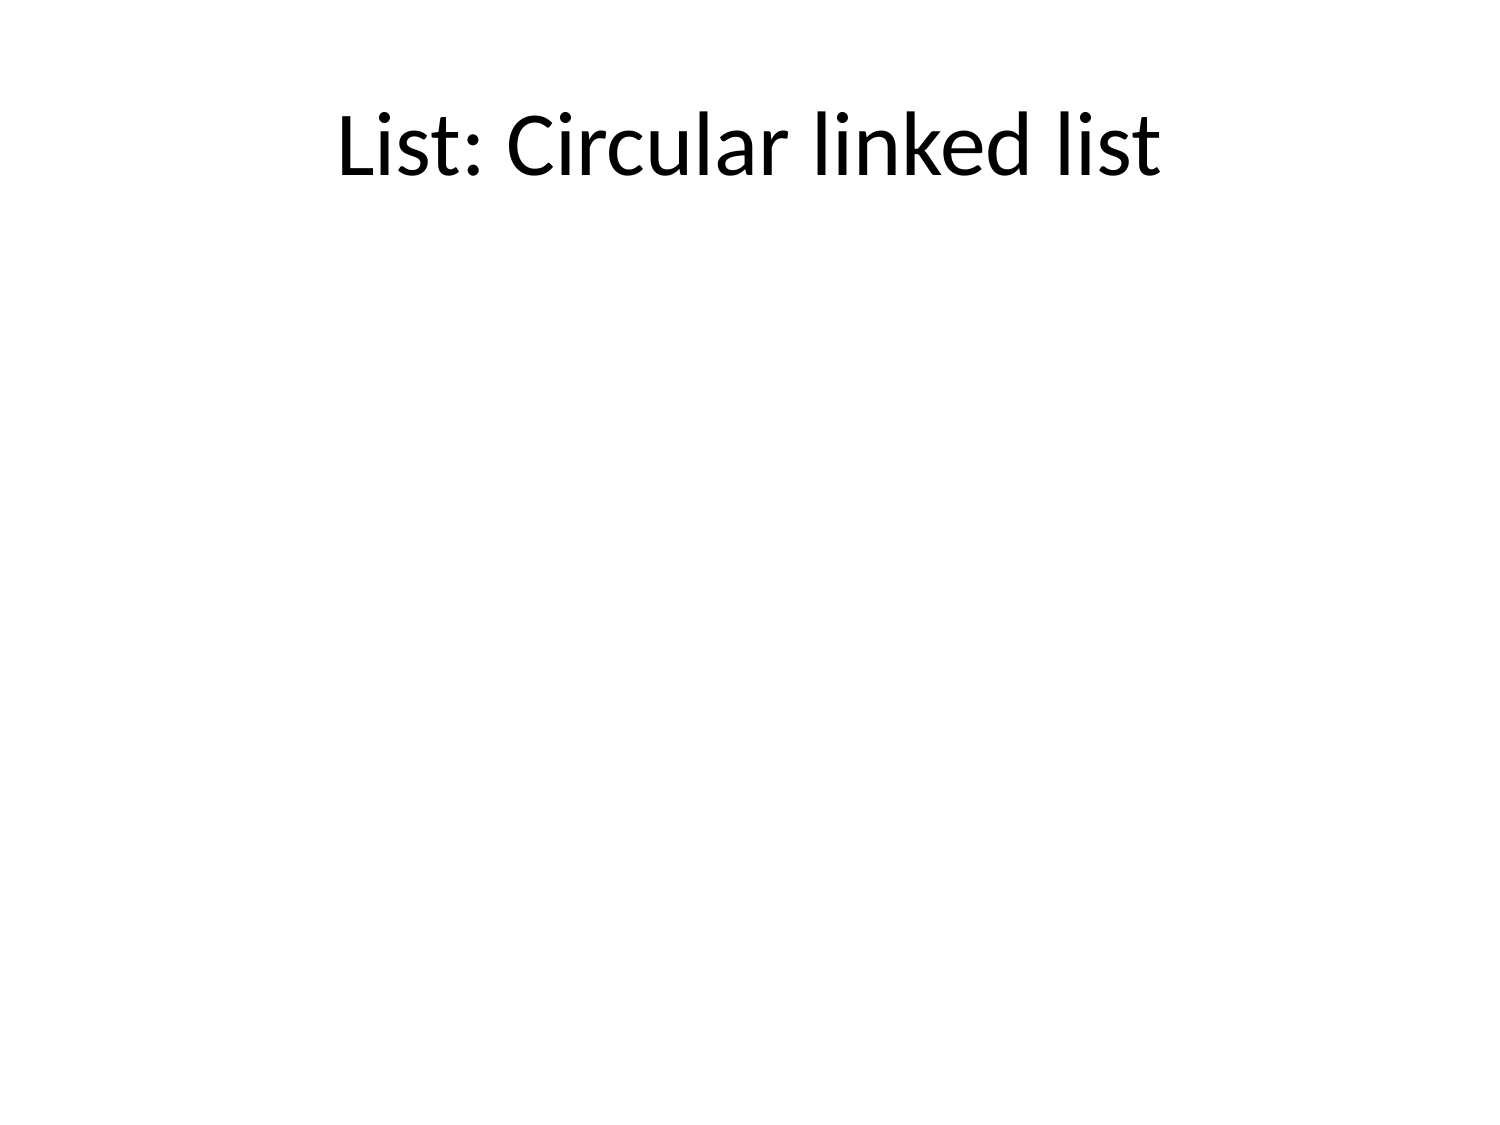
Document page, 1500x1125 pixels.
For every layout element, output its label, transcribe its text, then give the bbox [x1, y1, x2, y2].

title List: Circular linked list [75, 45, 1425, 233]
